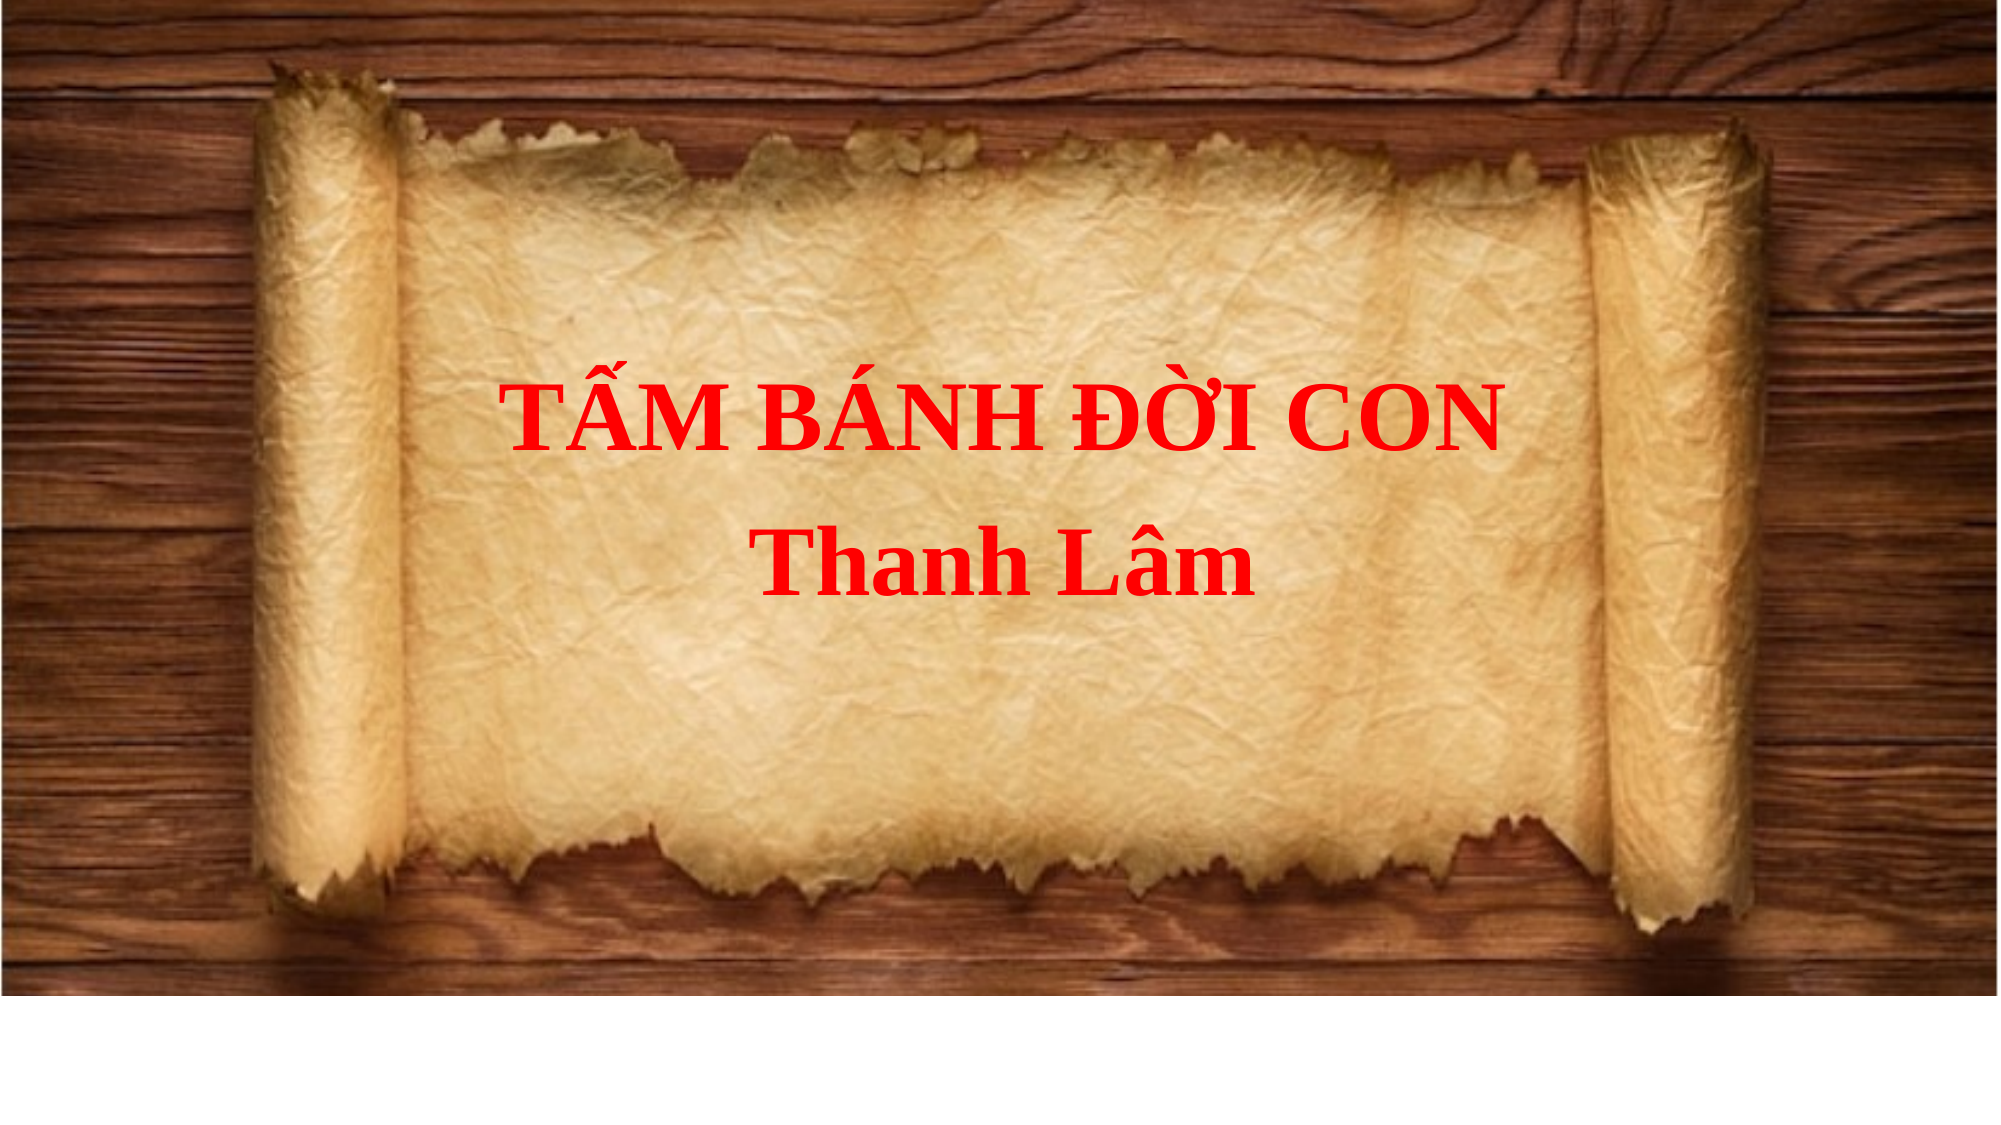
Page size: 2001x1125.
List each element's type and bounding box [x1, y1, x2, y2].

picture [0, 0, 2000, 996]
